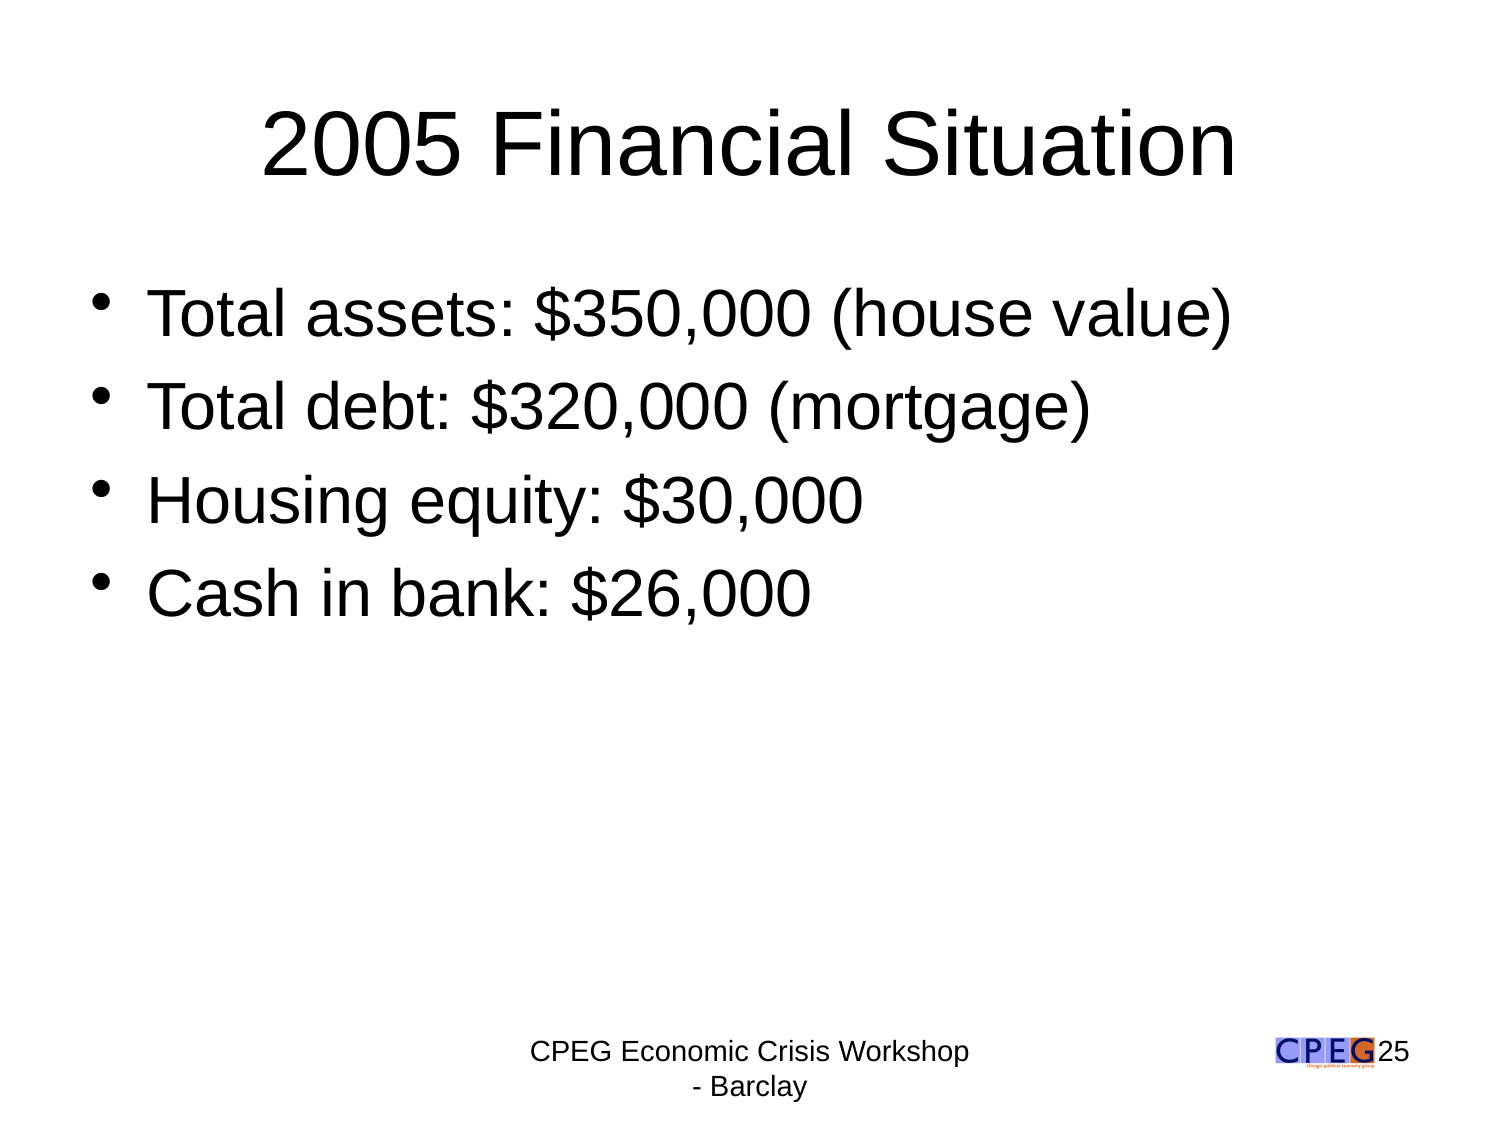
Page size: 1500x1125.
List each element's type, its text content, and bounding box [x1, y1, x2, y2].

title 2005 Financial Situation [75, 45, 1425, 233]
picture [1274, 1037, 1376, 1070]
footer CPEG Economic Crisis Workshop - Barclay [512, 1024, 988, 1103]
list Total assets: $350,000 (house value) Total debt: $320,000 (mortgage) Housing equity: $30,000 Cash in bank: $26,000 [75, 262, 1425, 1005]
slide_number 25 [1074, 1024, 1426, 1103]
